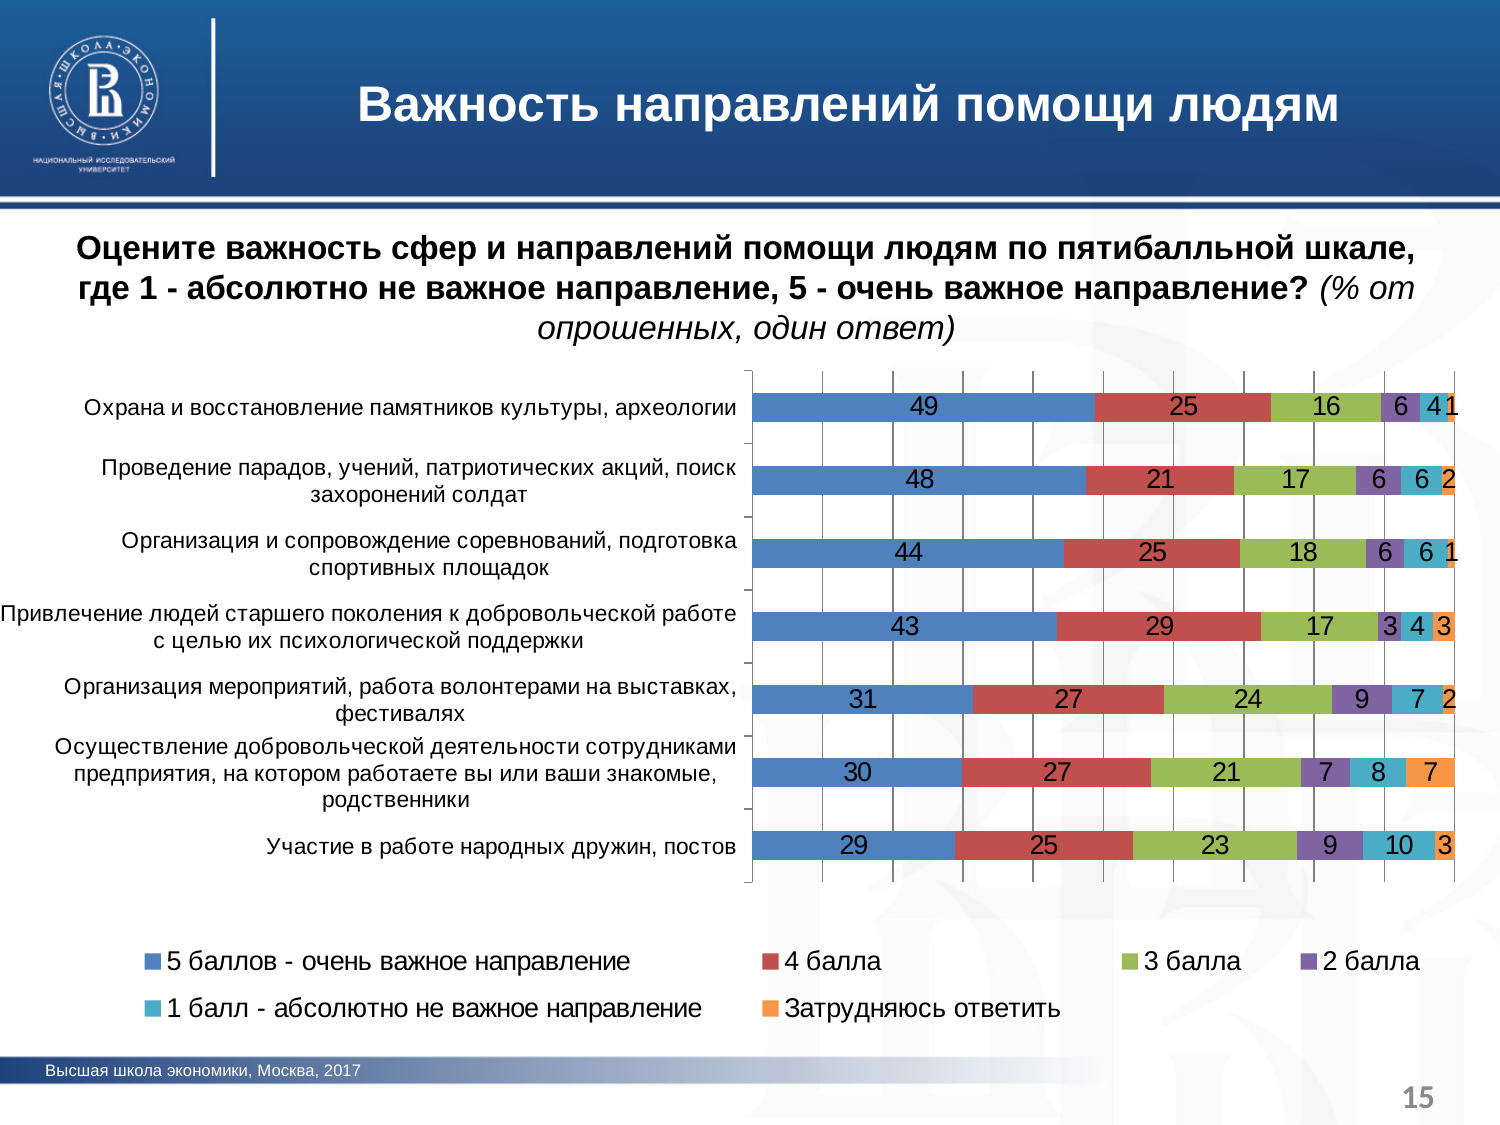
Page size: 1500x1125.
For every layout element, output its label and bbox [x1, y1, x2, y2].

chart [0, 355, 1500, 1051]
picture [0, 0, 1500, 355]
picture [0, 1051, 1500, 1125]
